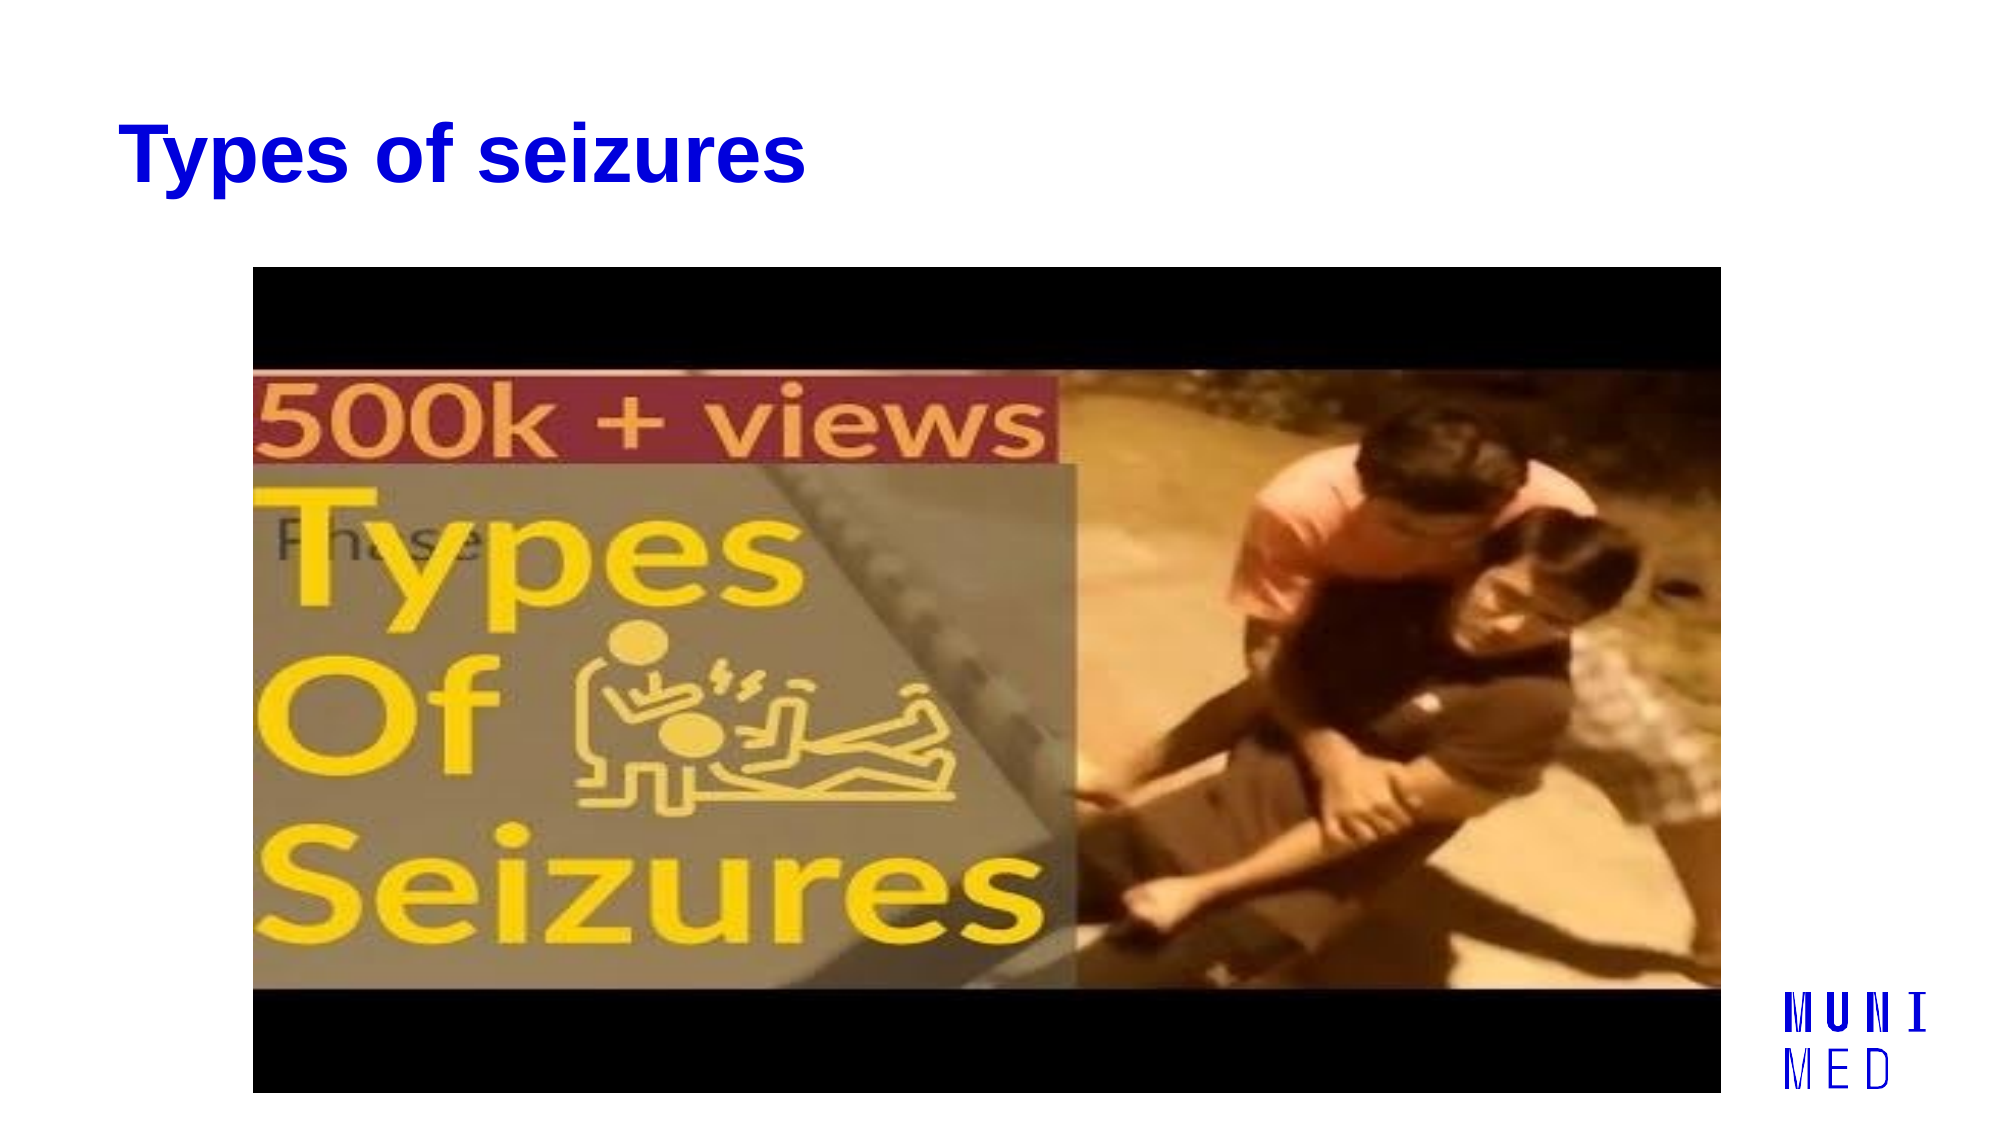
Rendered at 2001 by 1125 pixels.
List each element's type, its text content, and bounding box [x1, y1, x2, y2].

picture [1867, 992, 1888, 1032]
picture [1867, 1048, 1888, 1089]
title Types of seizures [116, 97, 819, 287]
picture [253, 267, 1721, 1093]
picture [1785, 992, 1811, 1032]
picture [1827, 992, 1848, 1032]
picture [1785, 1048, 1810, 1089]
